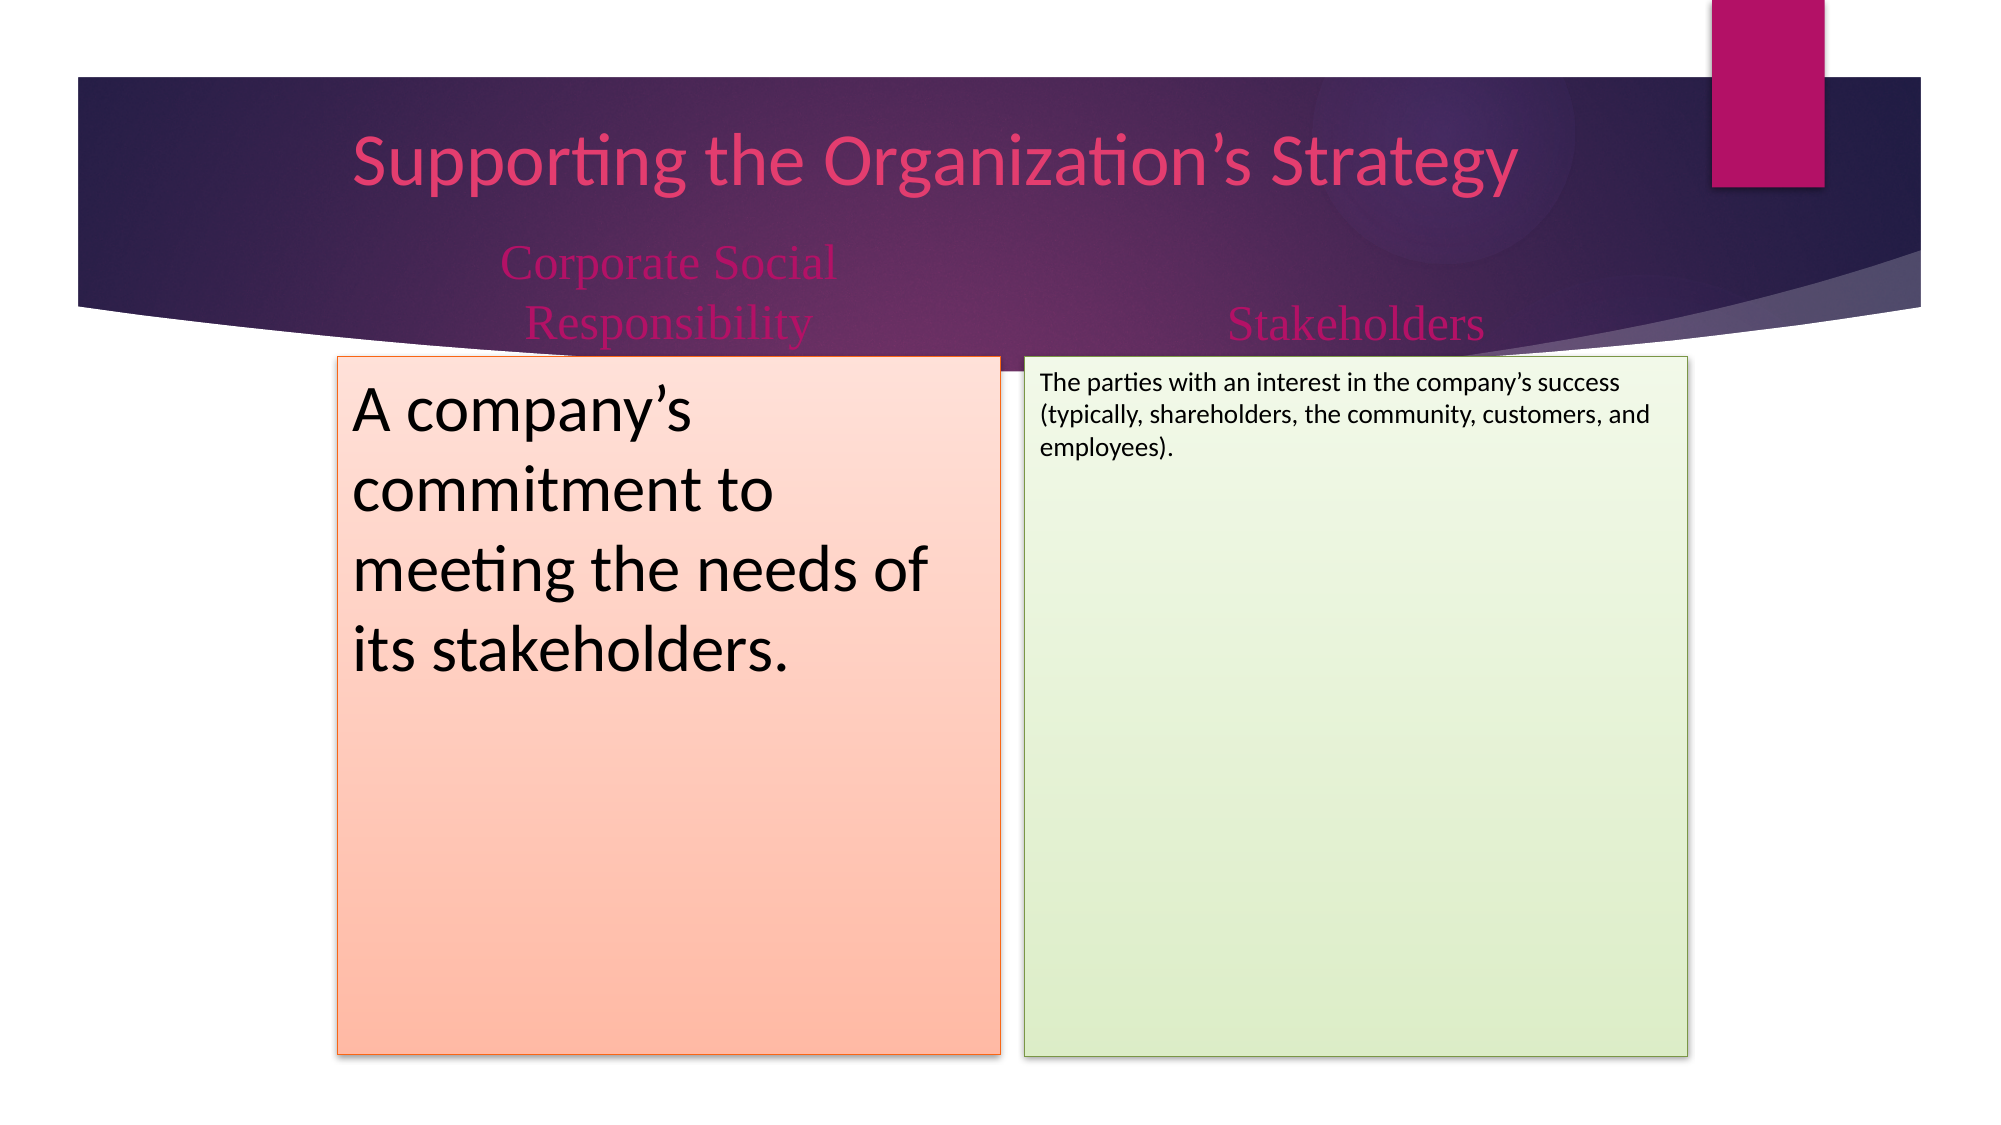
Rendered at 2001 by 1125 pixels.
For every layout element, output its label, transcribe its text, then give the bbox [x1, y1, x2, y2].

list Corporate Social Responsibility [337, 224, 1001, 355]
list A company’s commitment to meeting the needs of its stakeholders. [337, 356, 1001, 1055]
title Supporting the Organization’s Strategy [337, 103, 1688, 291]
list The parties with an interest in the company’s success (typically, shareholders, the community, customers, and employees). [1024, 356, 1688, 1057]
list Stakeholders [1024, 228, 1688, 355]
